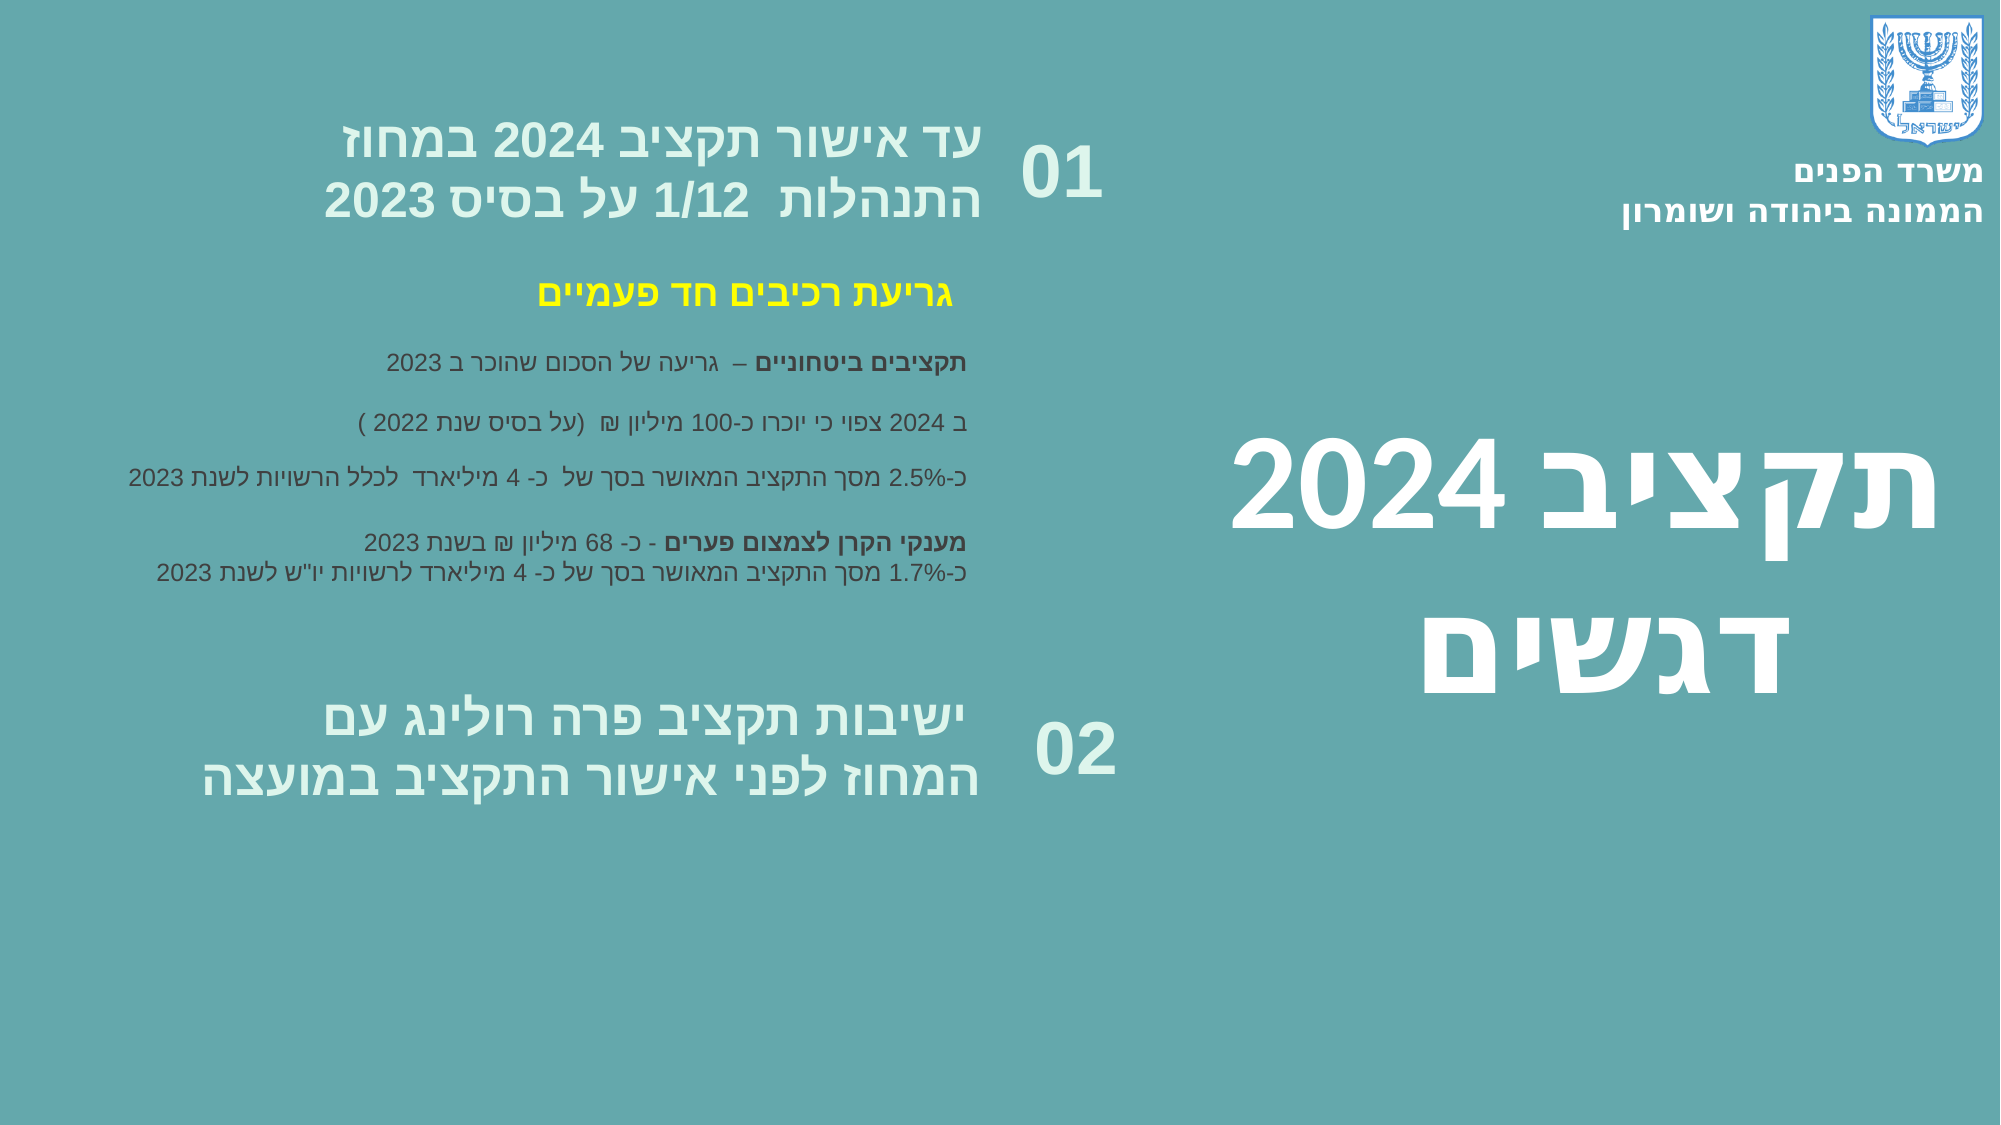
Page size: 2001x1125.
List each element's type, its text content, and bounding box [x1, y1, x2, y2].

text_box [326, 91, 1125, 237]
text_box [1604, 15, 2000, 238]
text_box גריעת רכיבים חד פעמיים [327, 248, 983, 324]
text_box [0, 676, 1139, 814]
text_box תקציב 2024 דגשים [1214, 384, 1994, 729]
text_box תקציבים ביטחוניים – גריעה של הסכום שהוכר ב 2023 ב 2024 צפוי כי יוכרו כ-100 מיליון ₪ (על בסיס שנת 2022 ) כ-2.5% מסך התקציב המאושר בסך של כ- 4 מיליארד לכלל הרשויות לשנת 2023 מענקי הקרן לצמצום פערים - כ- 68 מיליון ₪ בשנת 2023 כ-1.7% מסך התקציב המאושר בסך של כ- 4 מיליארד לרשויות יו"ש לשנת 2023 [0, 339, 983, 594]
